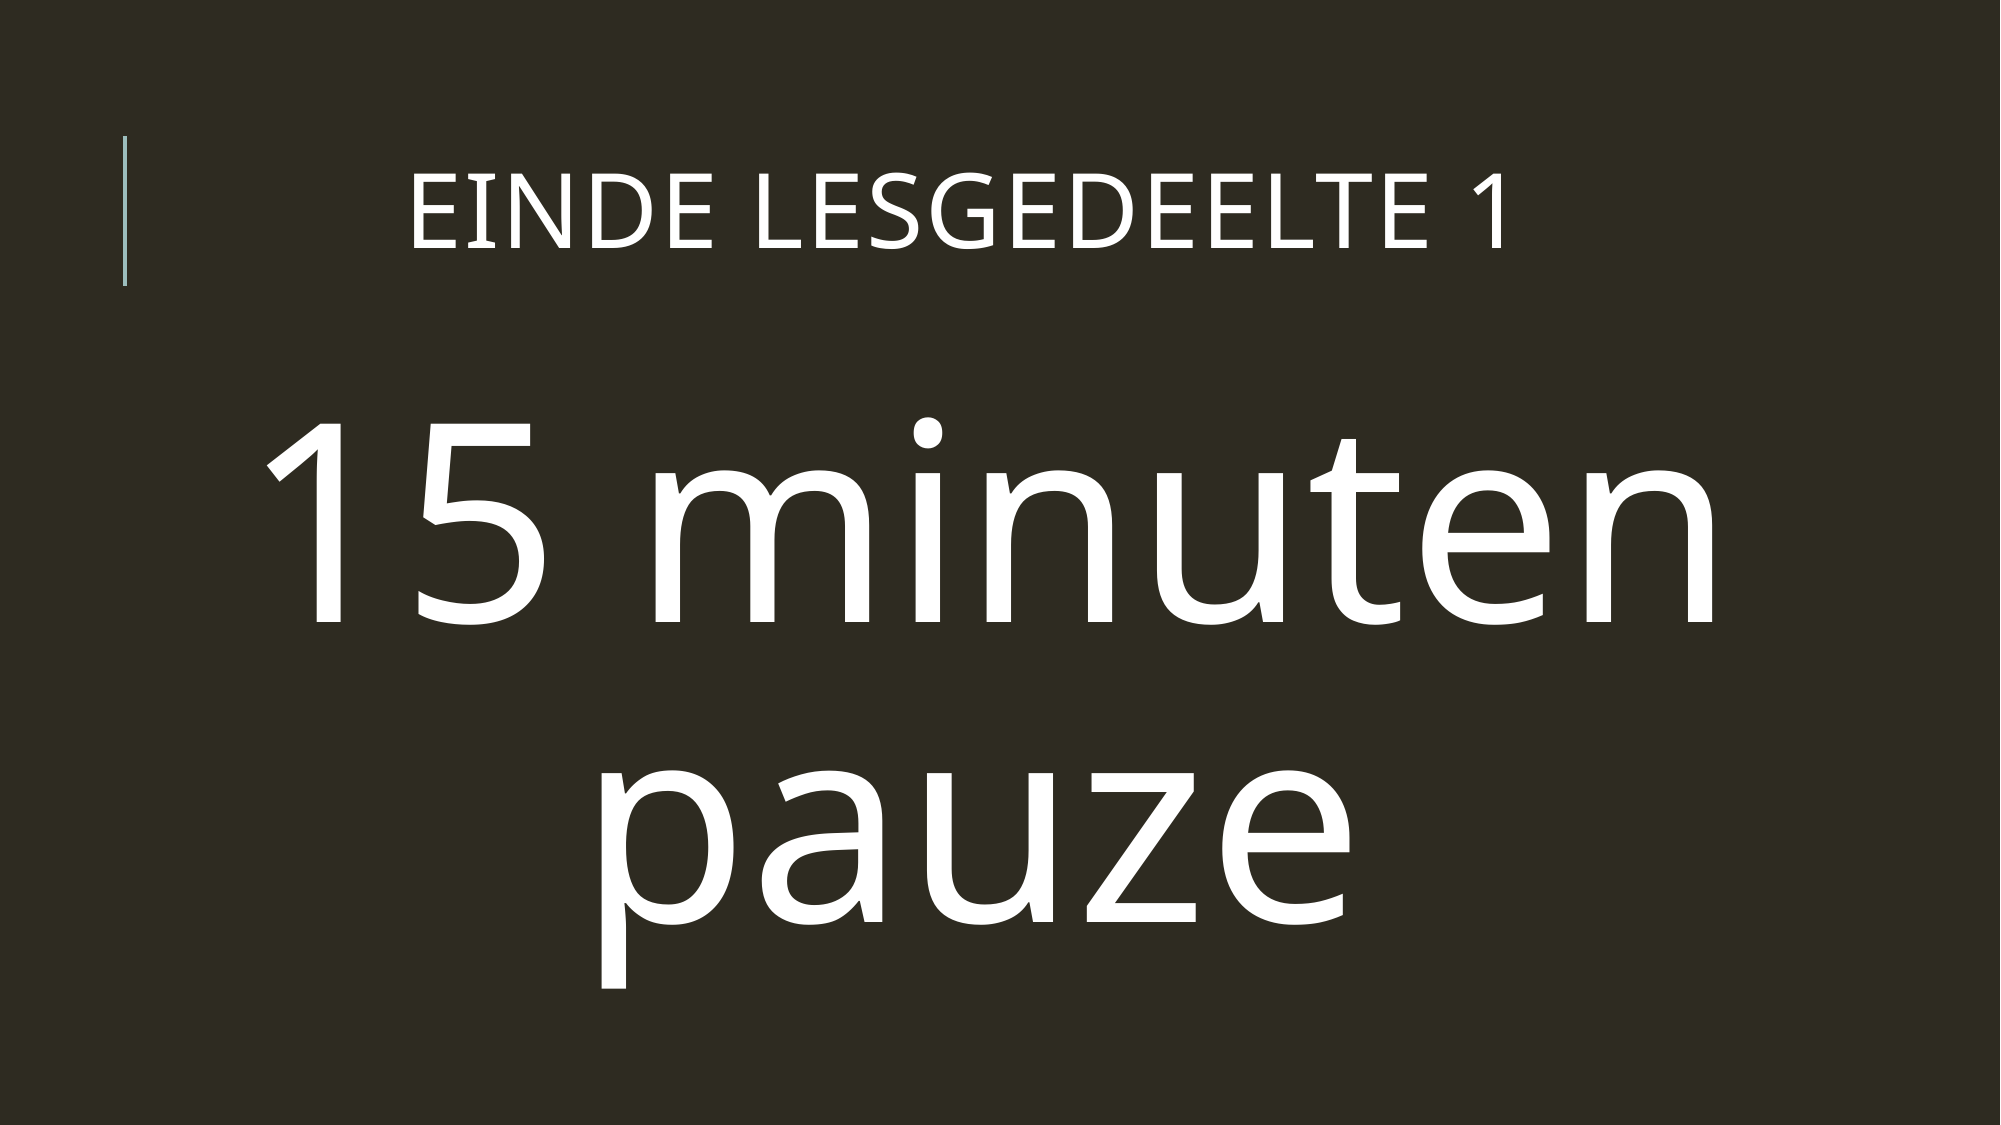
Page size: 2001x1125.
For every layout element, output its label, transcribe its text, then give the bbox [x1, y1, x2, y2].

title EINDE lesgedeelte 1 [168, 96, 1763, 342]
list 15 minuten pauze [168, 375, 1763, 1035]
